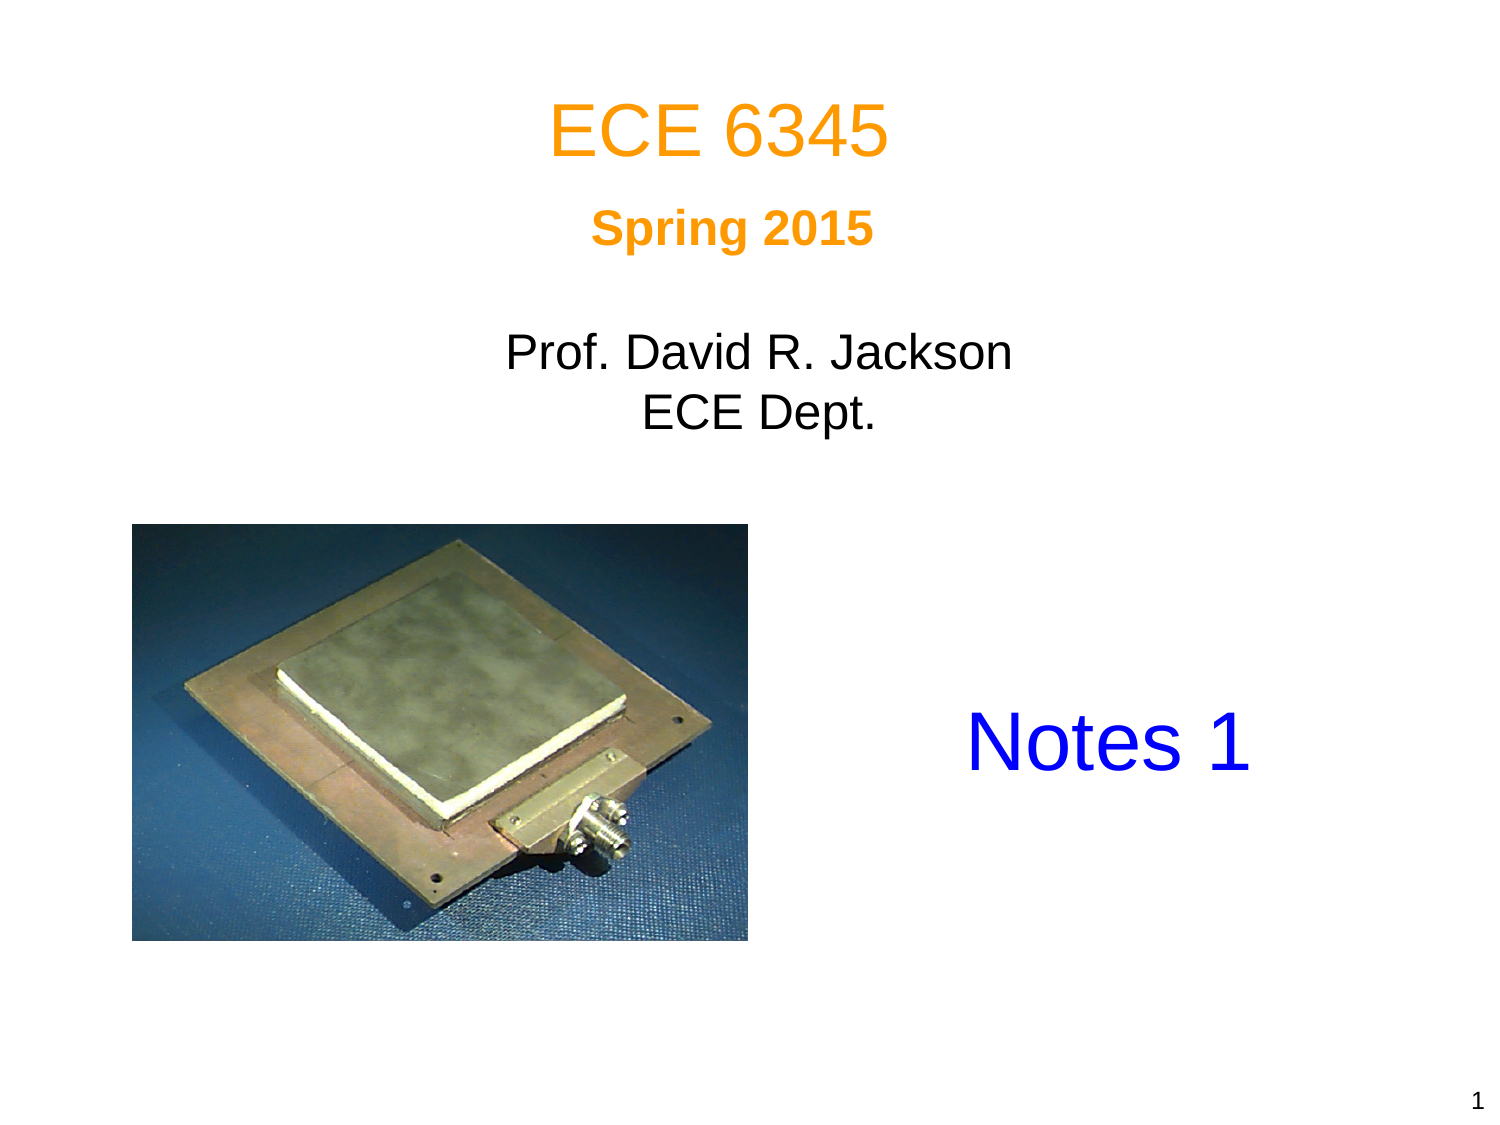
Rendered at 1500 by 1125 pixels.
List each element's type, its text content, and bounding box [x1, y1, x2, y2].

slide_number 1 [1149, 1046, 1500, 1125]
text_box Notes 1 [890, 680, 1328, 795]
text_box Spring 2015 [576, 187, 889, 263]
text_box ECE 6345 [534, 73, 920, 179]
picture [131, 524, 748, 941]
text_box Prof. David R. Jackson ECE Dept. [490, 312, 1029, 448]
